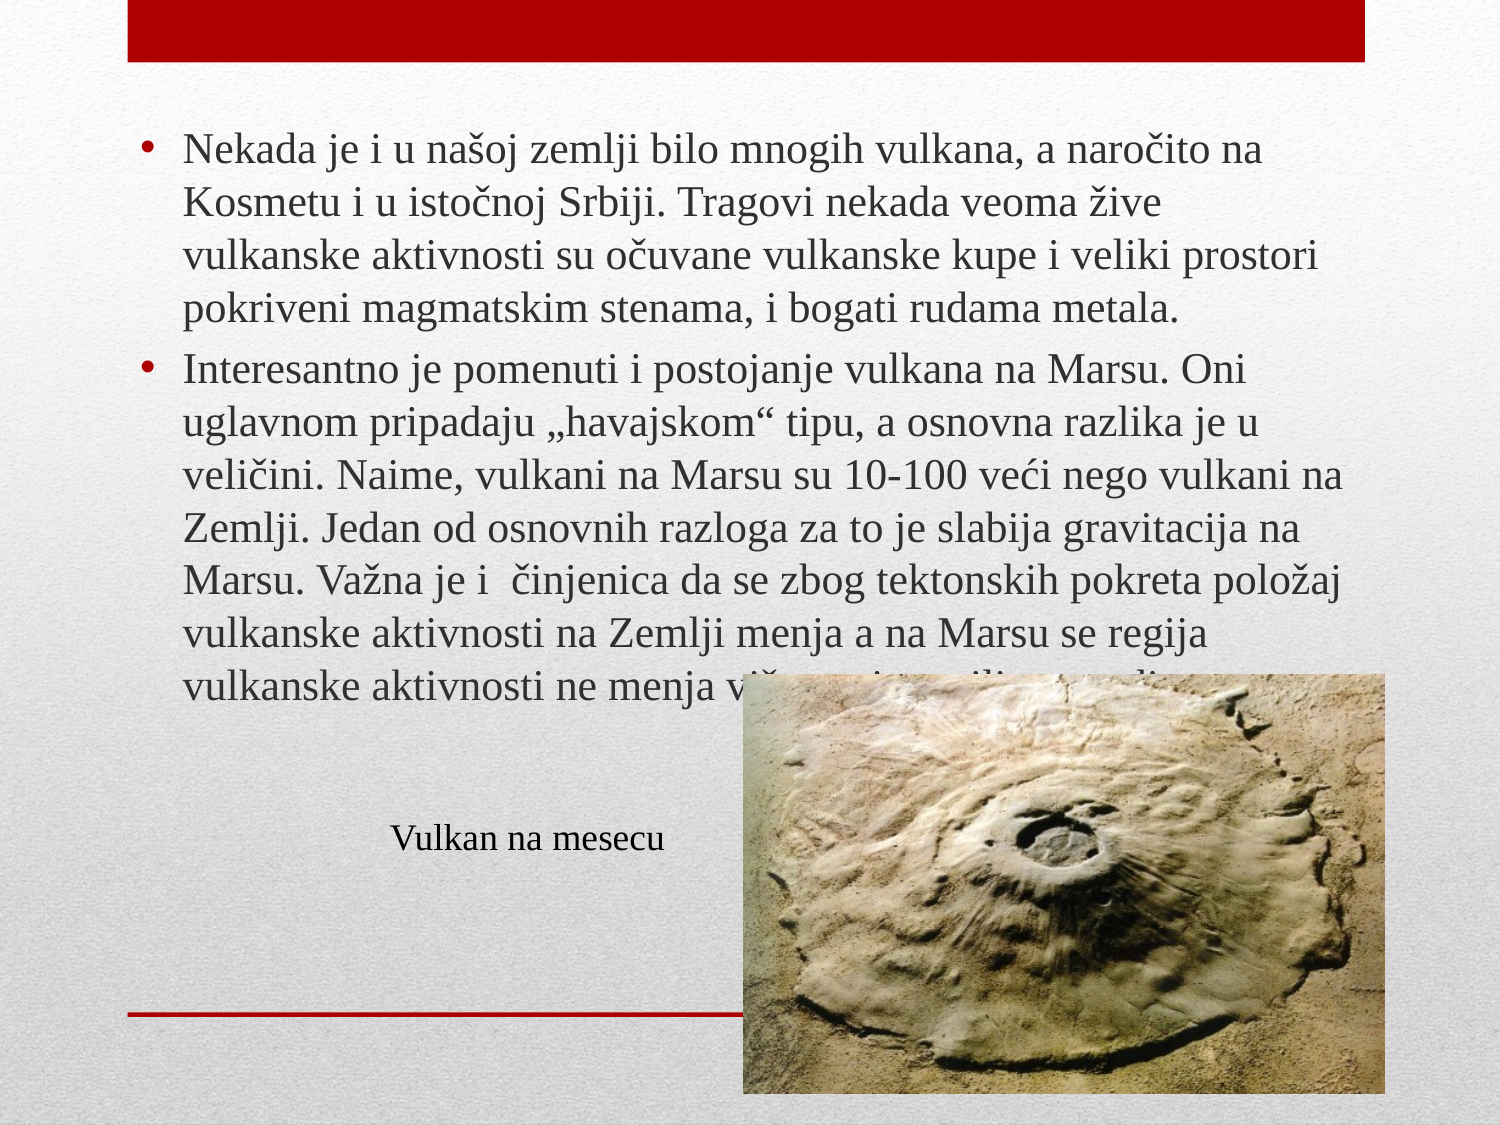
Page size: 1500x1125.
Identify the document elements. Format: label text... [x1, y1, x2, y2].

text_box Vulkan na mesecu [374, 805, 737, 865]
picture [742, 674, 1386, 1095]
list Nekada je i u našoj zemlji bilo mnogih vulkana, a naročito na Kosmetu i u istočnoj Srbiji. Tragovi nekada veoma žive vulkanske aktivnosti su očuvane vulkanske kupe i veliki prostori pokriveni magmatskim stenama, i bogati rudama metala. Interesantno je pomenuti i postojanje vulkana na Marsu. Oni uglavnom pripadaju „havajskom“ tipu, a osnovna razlika je u veličini. Naime, vulkani na Marsu su 10-100 veći nego vulkani na Zemlji. Jedan od osnovnih razloga za to je slabija gravitacija na Marsu. Važna je i činjenica da se zbog tektonskih pokreta položaj vulkanske aktivnosti na Zemlji menja a na Marsu se regija vulkanske aktivnosti ne menja više stotina miliona godina. [125, 112, 1363, 750]
